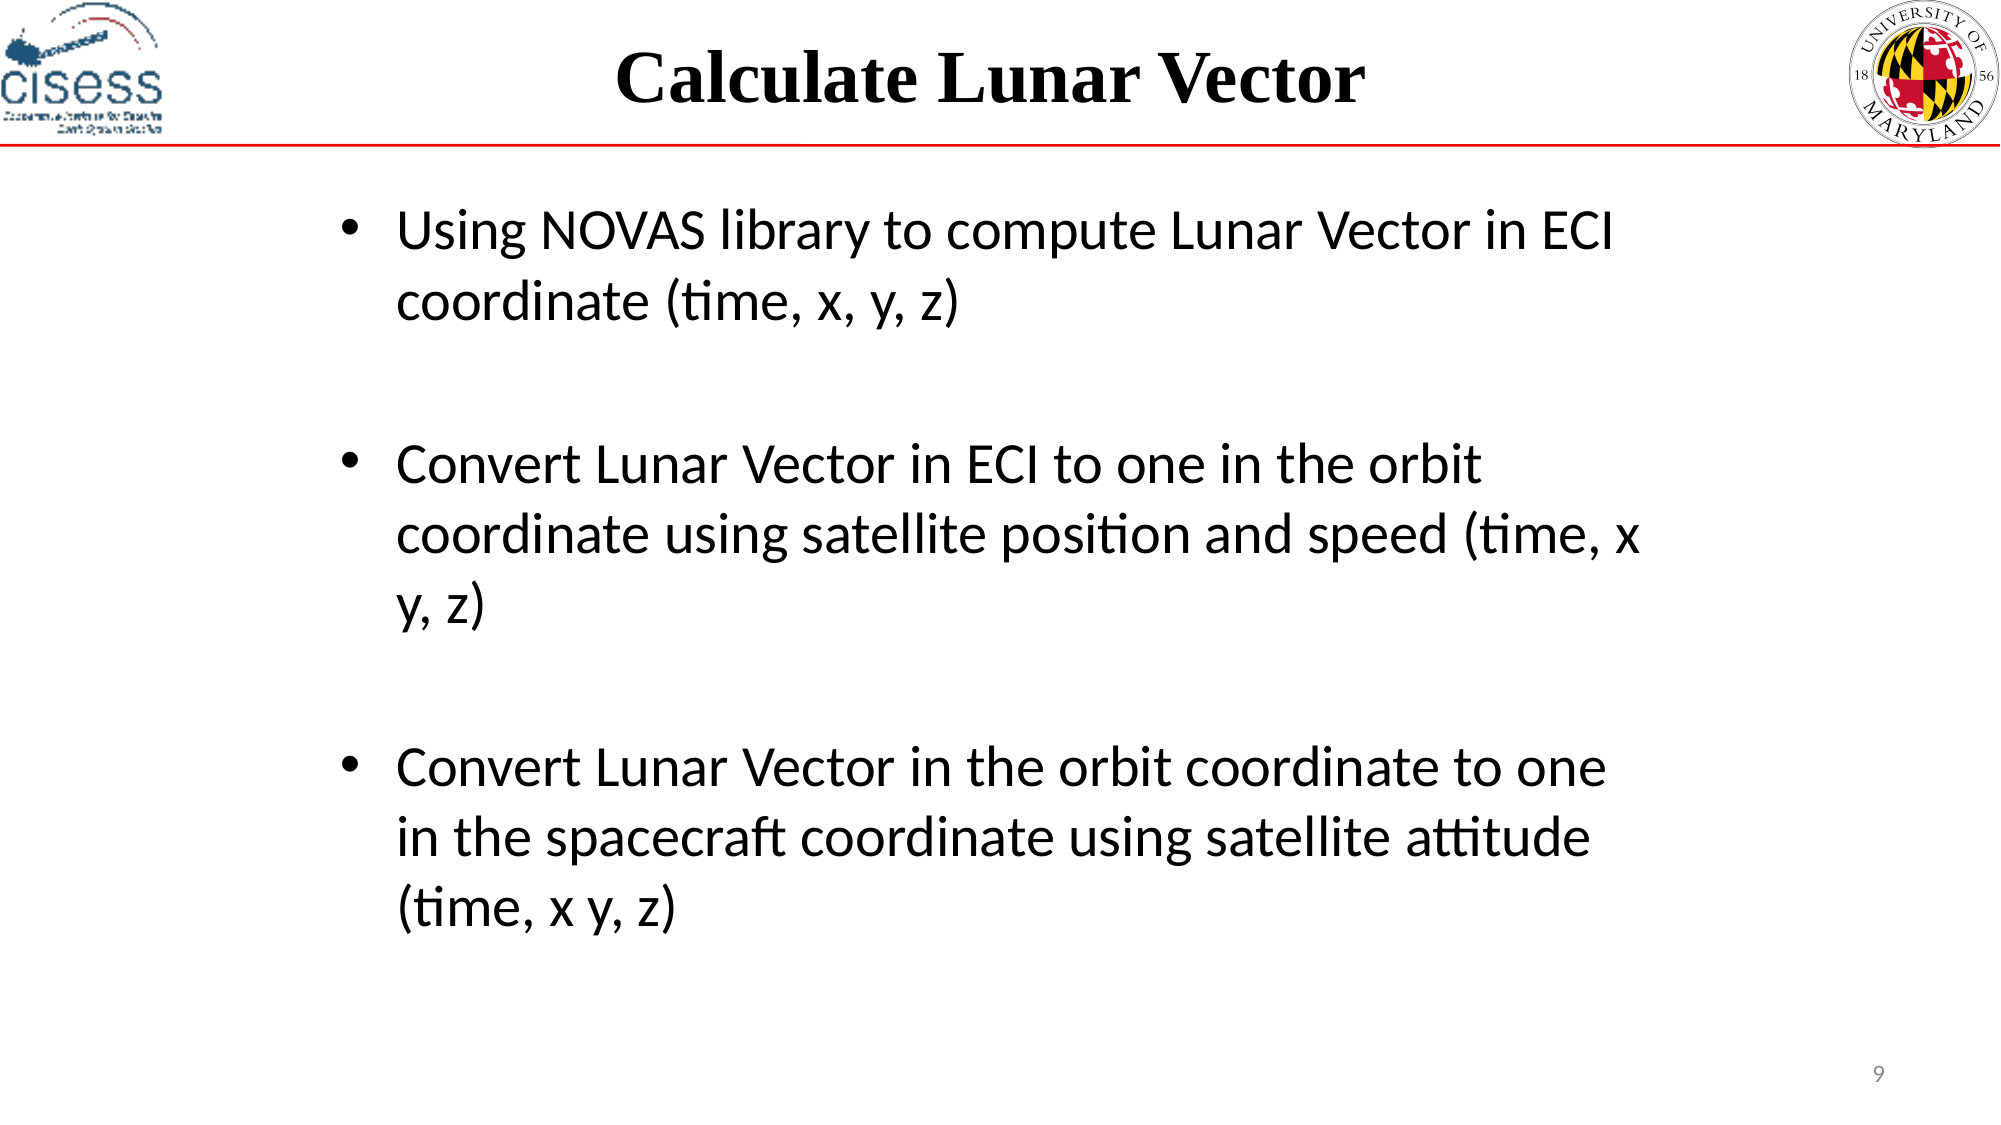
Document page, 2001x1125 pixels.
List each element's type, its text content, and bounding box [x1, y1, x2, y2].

picture [0, 0, 99, 138]
list Using NOVAS library to compute Lunar Vector in ECI coordinate (time, x, y, z) Convert Lunar Vector in ECI to one in the orbit coordinate using satellite position and speed (time, x y, z) Convert Lunar Vector in the orbit coordinate to one in the spacecraft coordinate using satellite attitude (time, x y, z) [324, 184, 1675, 1005]
picture [1900, 0, 2000, 144]
slide_number 9 [1433, 1042, 1900, 1103]
title Calculate Lunar Vector [99, 0, 1900, 146]
